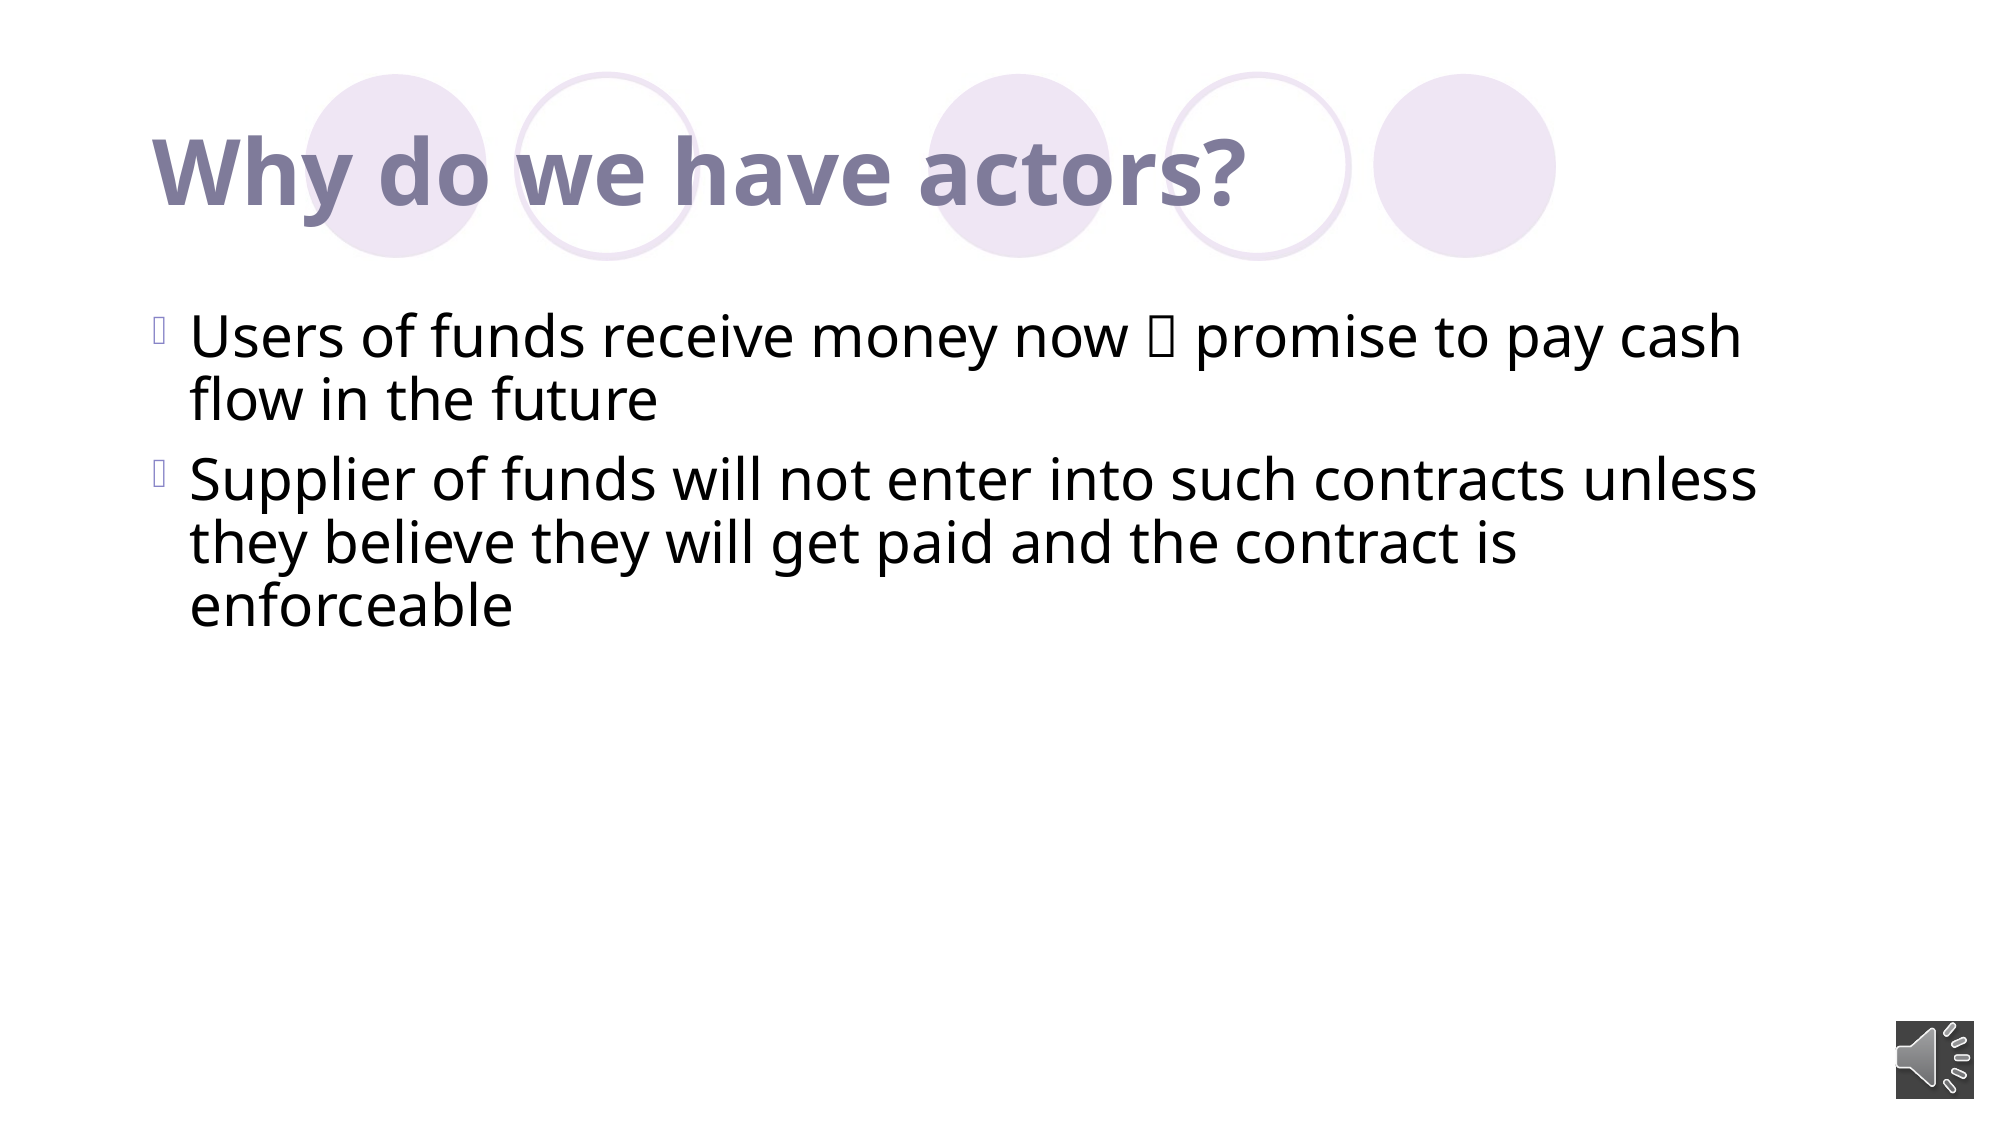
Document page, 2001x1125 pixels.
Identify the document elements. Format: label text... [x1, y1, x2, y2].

list Users of funds receive money now  promise to pay cash flow in the future Supplier of funds will not enter into such contracts unless they believe they will get paid and the contract is enforceable [137, 299, 1863, 1014]
picture [1894, 1019, 1976, 1101]
title Why do we have actors? [137, 59, 1863, 278]
